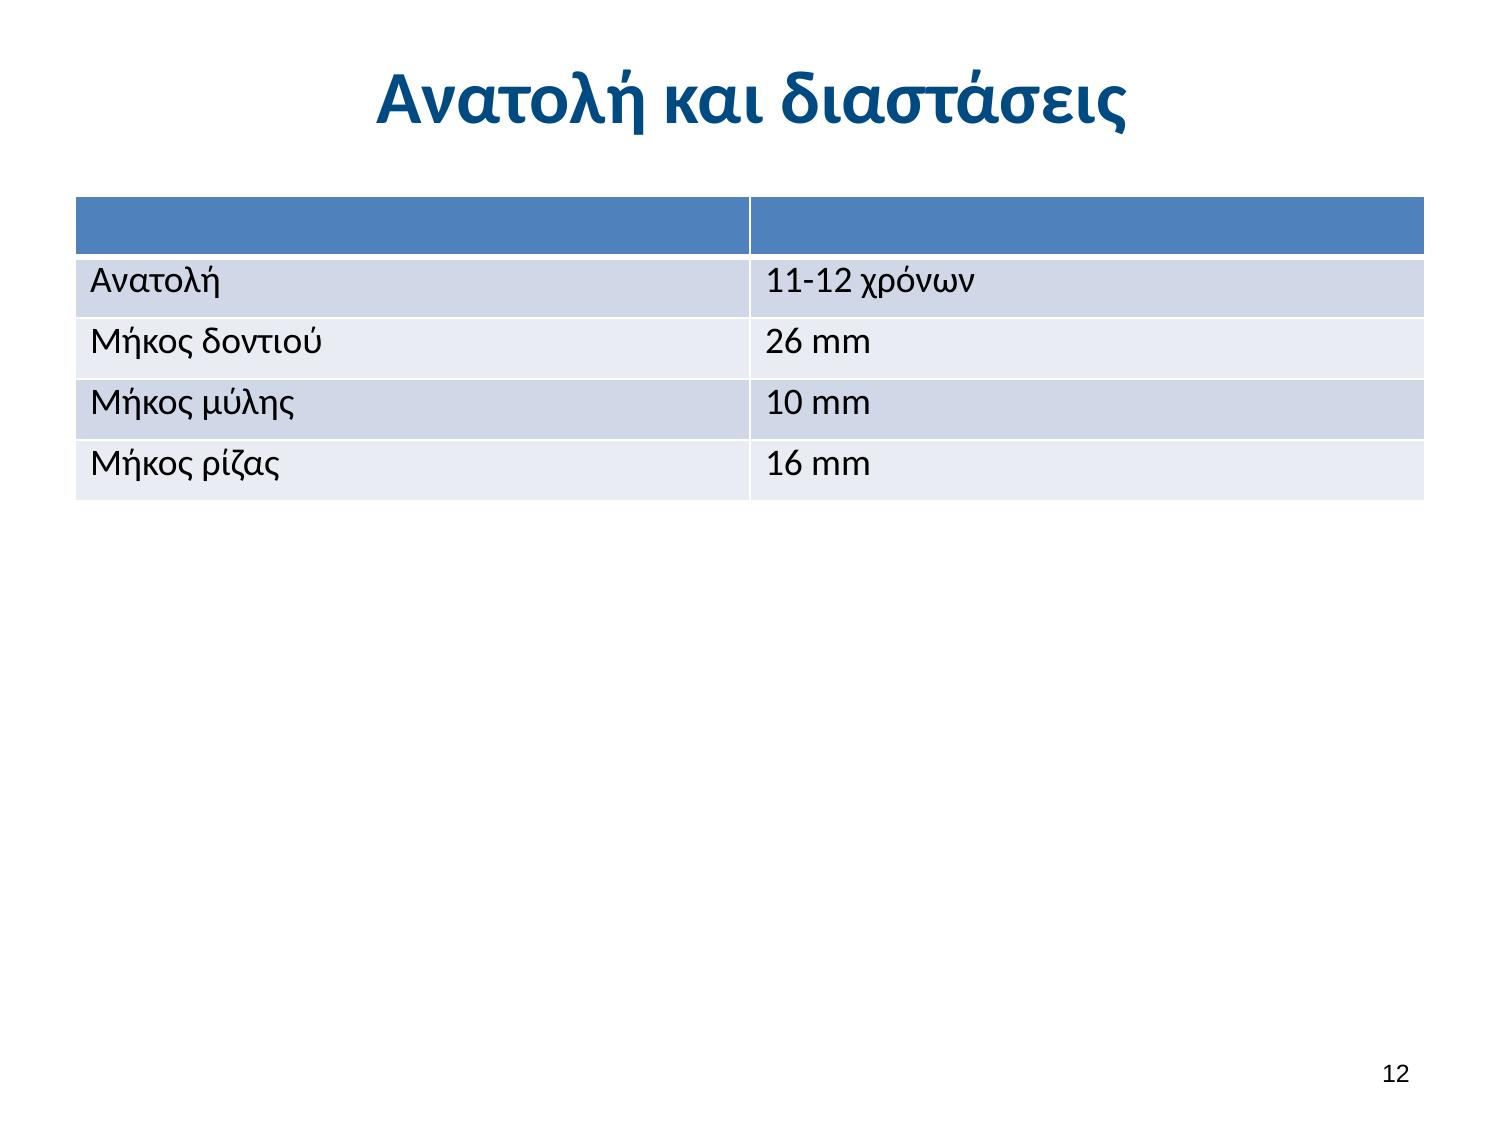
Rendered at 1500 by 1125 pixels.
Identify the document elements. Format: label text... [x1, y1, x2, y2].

table_cell Μήκος δοντιού [76, 319, 749, 378]
slide_number 11 [1074, 1042, 1425, 1103]
table_cell 16 mm [751, 441, 1424, 500]
table_cell 10 mm [751, 380, 1424, 439]
table_cell 26 mm [751, 319, 1424, 378]
title Ανατολή και διαστάσεις [76, 19, 1427, 169]
table_cell Ανατολή [76, 260, 749, 317]
table_header [751, 197, 1424, 254]
table_header [76, 197, 749, 254]
table_cell Μήκος μύλης [76, 380, 749, 439]
table_cell 11-12 χρόνων [751, 260, 1424, 317]
table_cell Μήκος ρίζας [76, 441, 749, 500]
